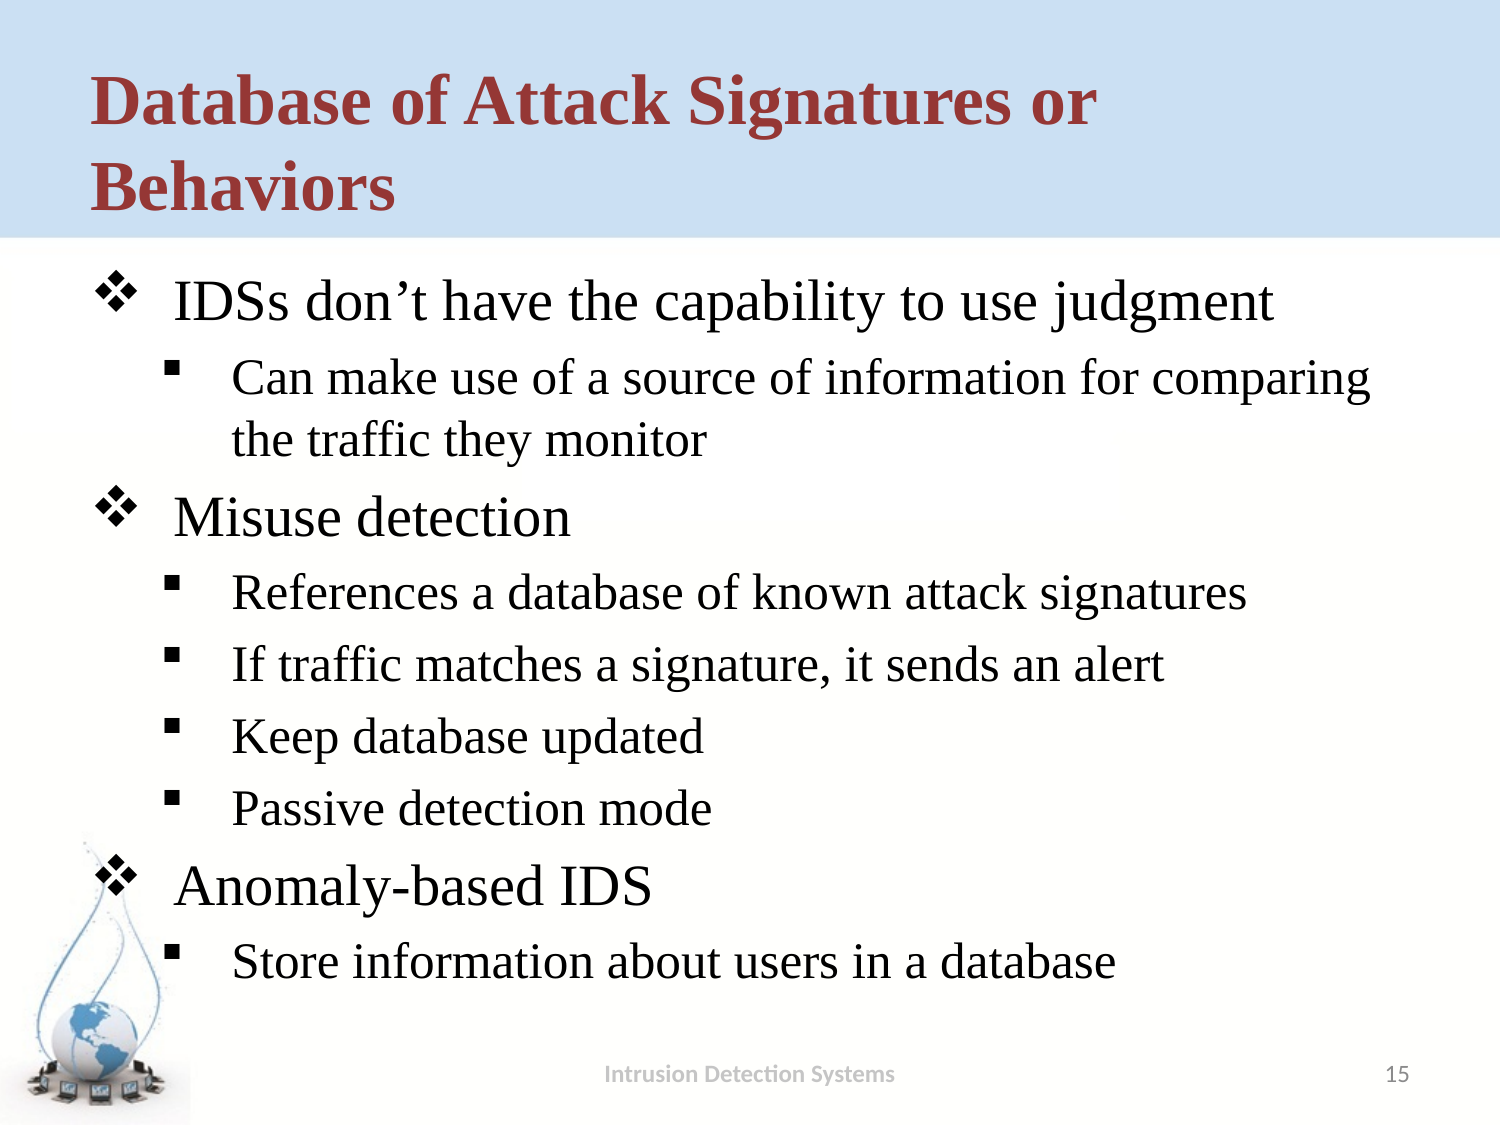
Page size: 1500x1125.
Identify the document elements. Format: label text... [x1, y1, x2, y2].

slide_number 15 [1074, 1042, 1425, 1103]
footer Intrusion Detection Systems [512, 1042, 988, 1103]
list IDSs don’t have the capability to use judgment Can make use of a source of information for comparing the traffic they monitor Misuse detection References a database of known attack signatures If traffic matches a signature, it sends an alert Keep database updated Passive detection mode Anomaly-based IDS Store information about users in a database [75, 262, 1425, 1005]
title Database of Attack Signatures or Behaviors [75, 45, 1425, 233]
picture [0, 0, 1500, 1125]
